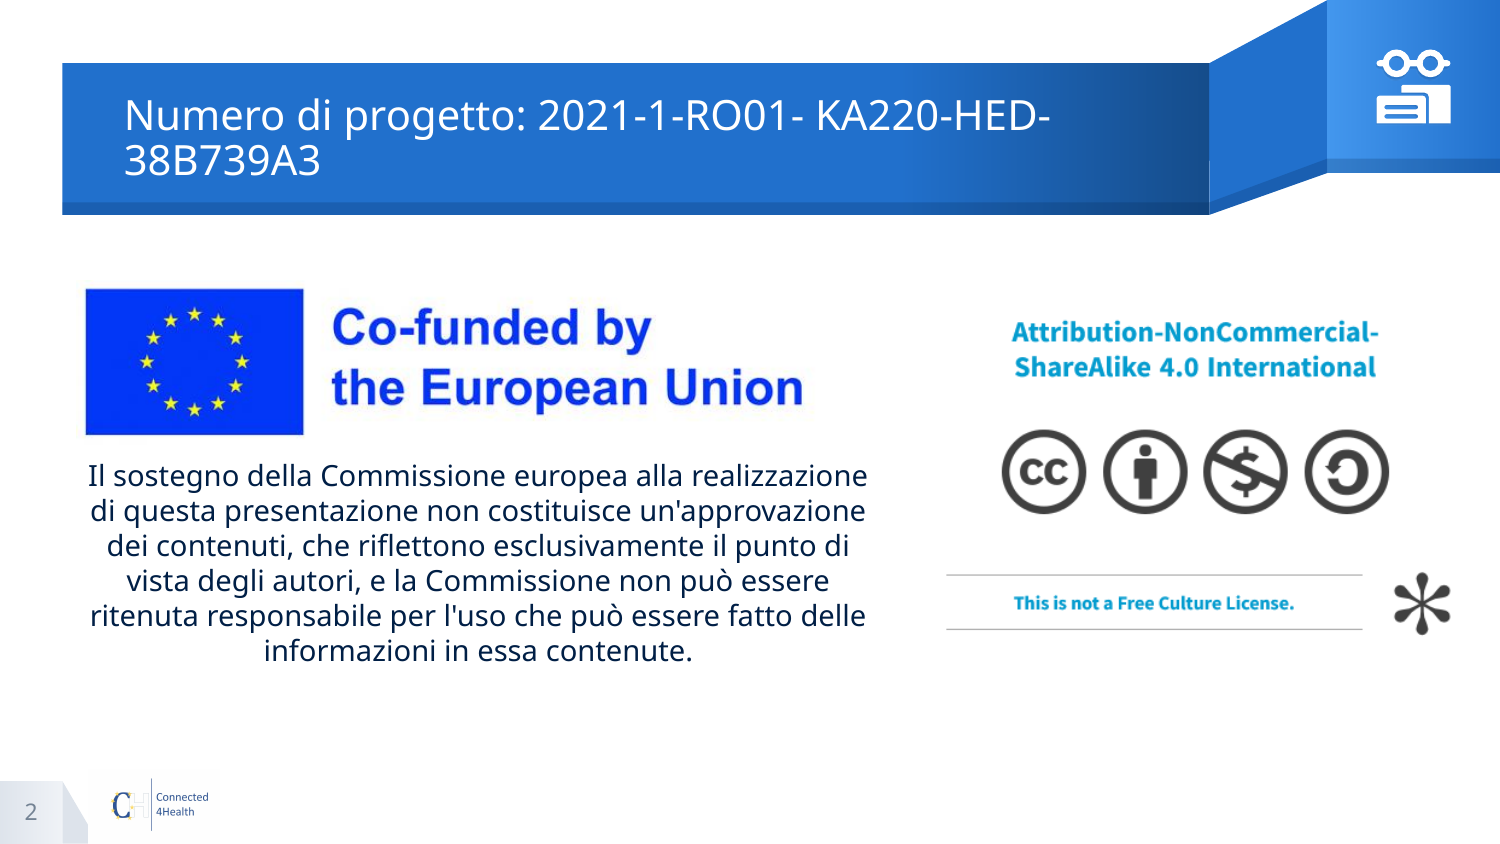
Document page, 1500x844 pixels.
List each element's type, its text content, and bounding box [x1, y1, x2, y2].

list Il sostegno della Commissione europea alla realizzazione di questa presentazione non costituisce un'approvazione dei contenuti, che riflettono esclusivamente il punto di vista degli autori, e la Commissione non può essere ritenuta responsabile per l'uso che può essere fatto delle informazioni in essa contenute. [59, 457, 875, 659]
title Numero di progetto: 2021-1-RO01- KA220-HED-38B739A3 [100, 64, 1210, 215]
picture [938, 315, 1464, 647]
picture [88, 769, 220, 844]
picture [76, 279, 858, 445]
slide_number 2 [0, 781, 63, 844]
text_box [1376, 49, 1451, 124]
